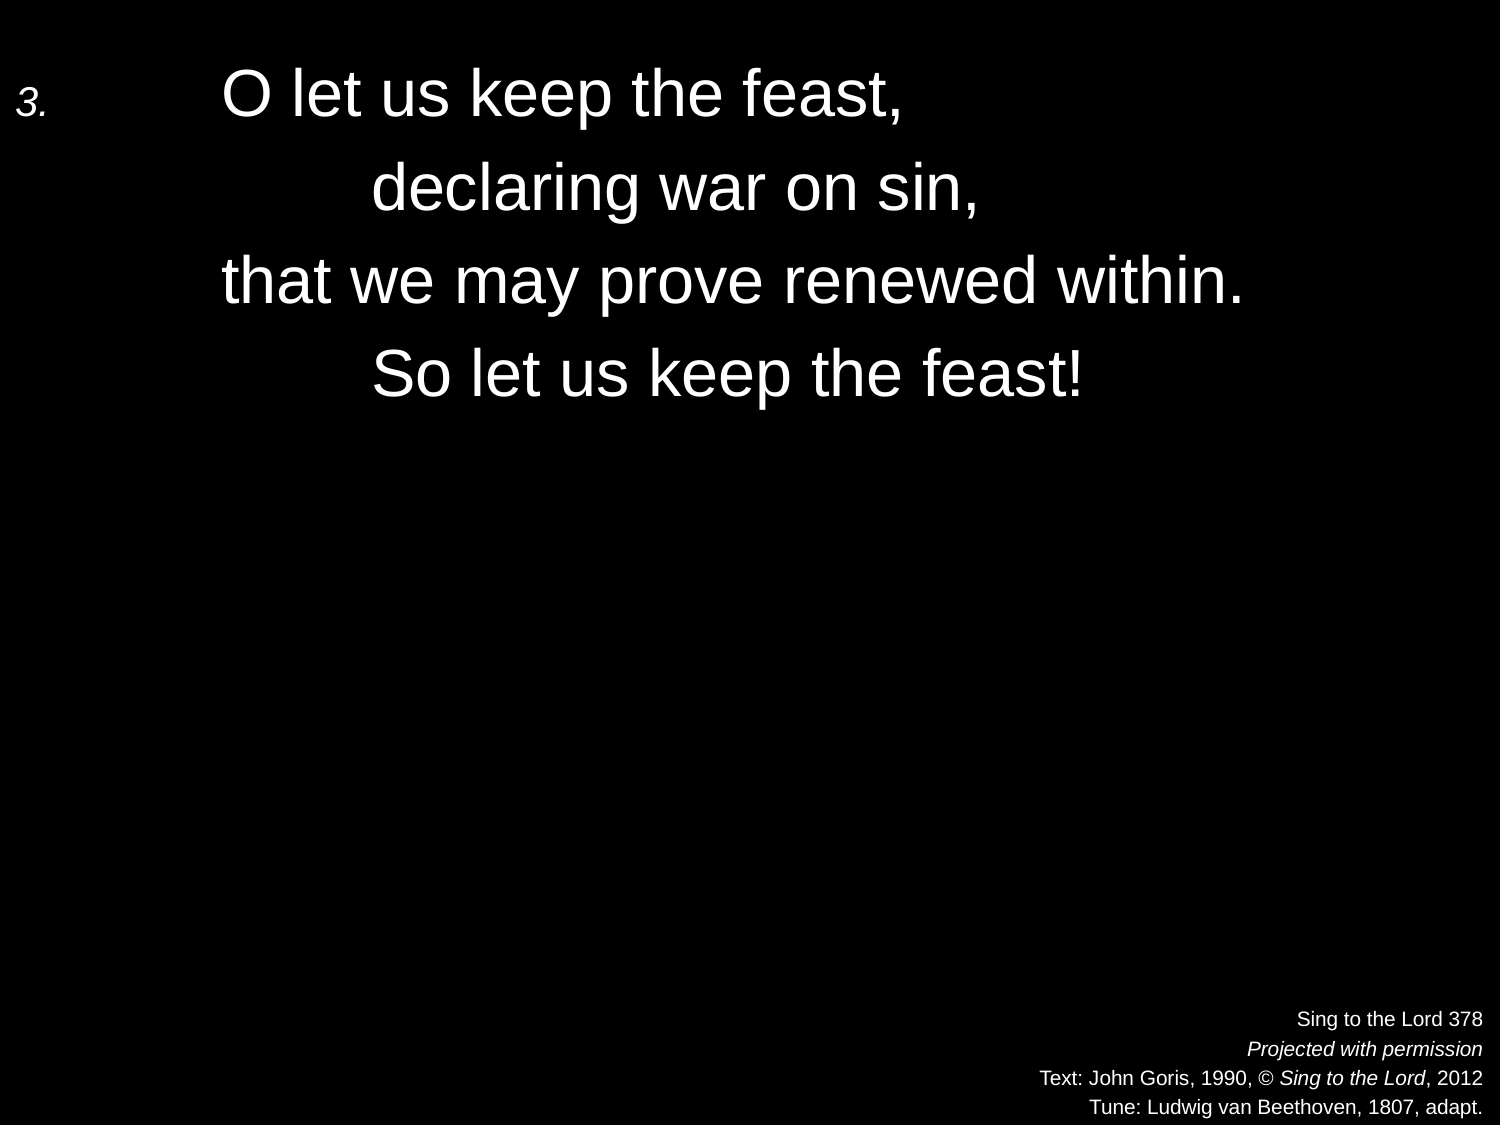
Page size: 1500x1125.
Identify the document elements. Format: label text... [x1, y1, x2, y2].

text_box Sing to the Lord 378 Projected with permission Text: John Goris, 1990, © Sing to the Lord, 2012 Tune: Ludwig van Beethoven, 1807, adapt. [0, 998, 1498, 1125]
list 3. O let us keep the feast, declaring war on sin, that we may prove renewed within. So let us keep the feast! [0, 42, 1500, 1047]
